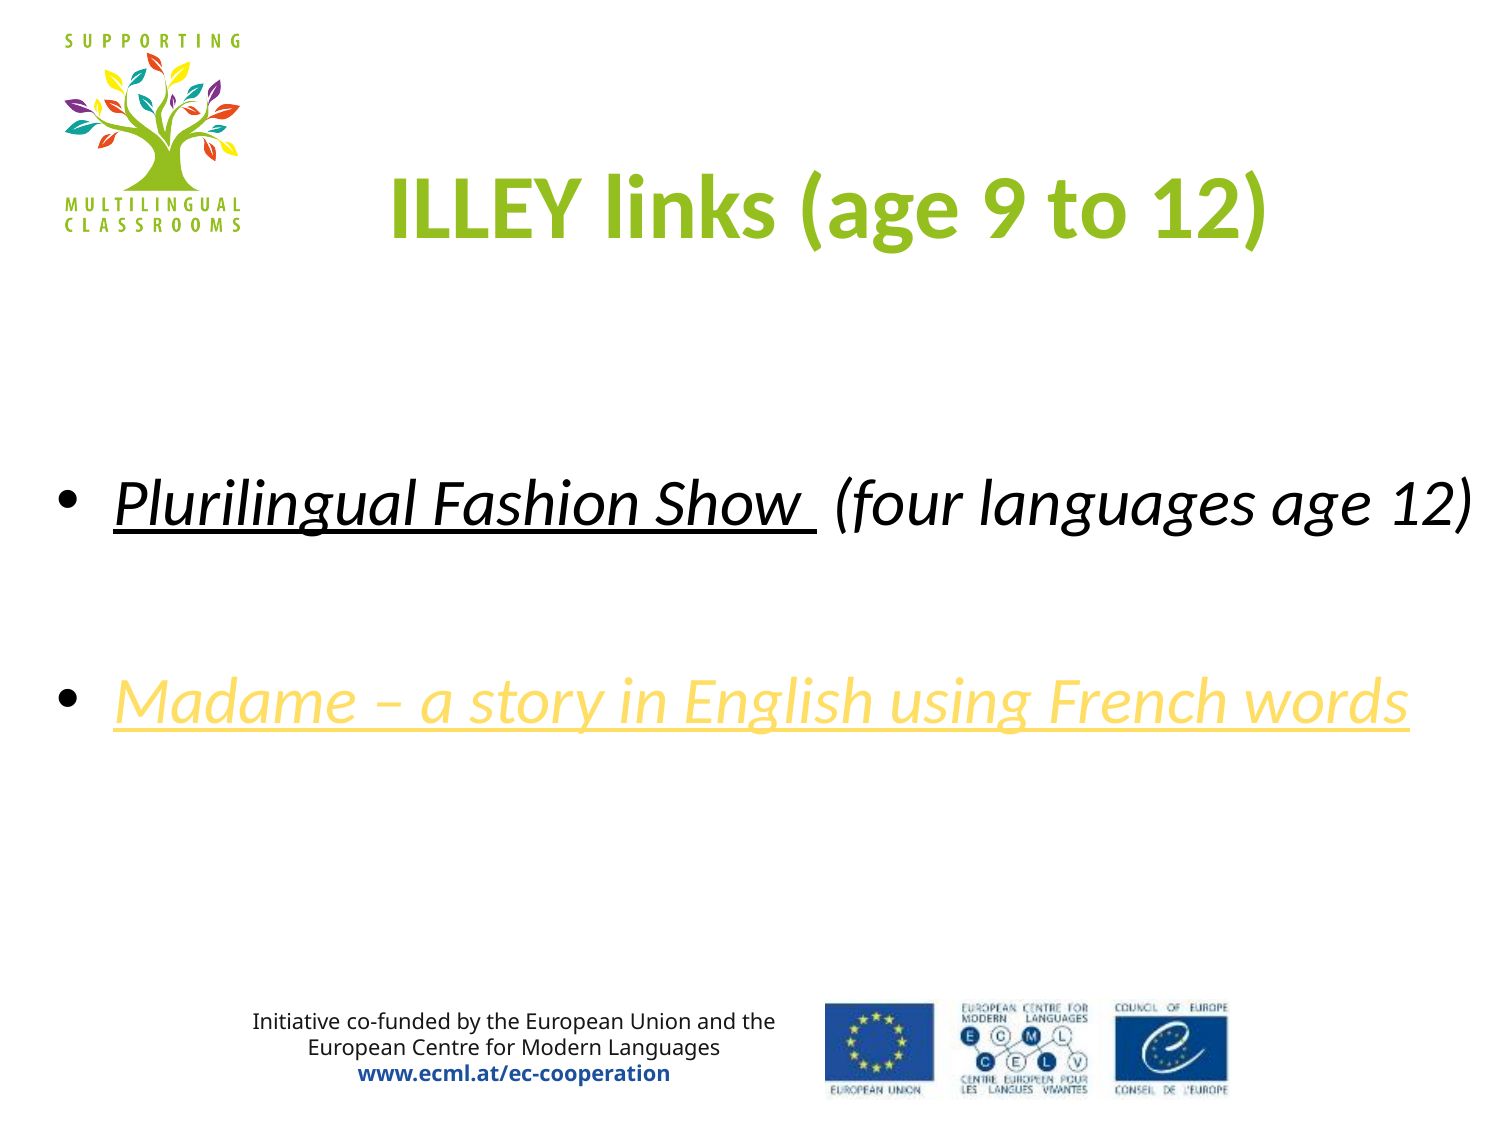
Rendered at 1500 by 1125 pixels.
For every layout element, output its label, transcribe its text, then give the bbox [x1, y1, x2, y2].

title ILLEY links (age 9 to 12) [150, 136, 1500, 267]
picture [825, 999, 1230, 1100]
list Plurilingual Fashion Show (four languages age 12) Madame – a story in English using French words [41, 399, 1500, 985]
picture [64, 30, 246, 237]
